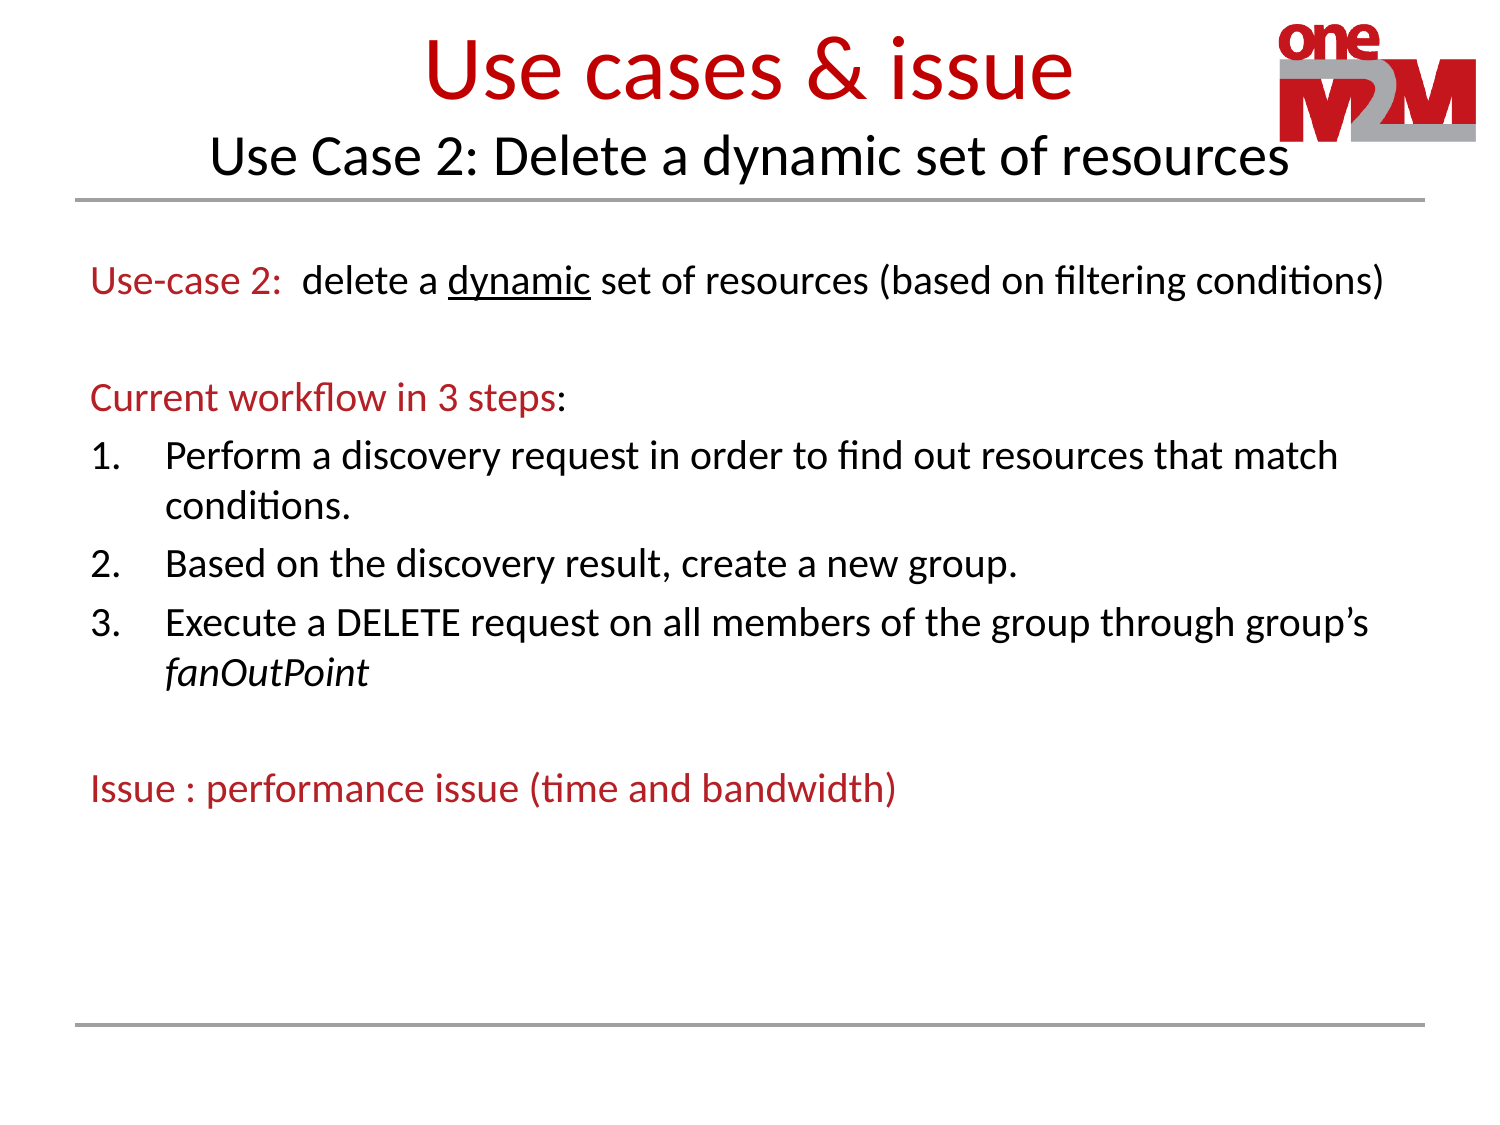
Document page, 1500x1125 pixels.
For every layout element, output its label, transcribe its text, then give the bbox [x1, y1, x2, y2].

picture [1425, 0, 1500, 168]
title Use cases & issue Use Case 2: Delete a dynamic set of resources [75, 0, 1425, 185]
list Use-case 2: delete a dynamic set of resources (based on filtering conditions) Current workflow in 3 steps: Perform a discovery request in order to find out resources that match conditions. Based on the discovery result, create a new group. Execute a DELETE request on all members of the group through group’s fanOutPoint Issue : performance issue (time and bandwidth) [75, 245, 1425, 988]
